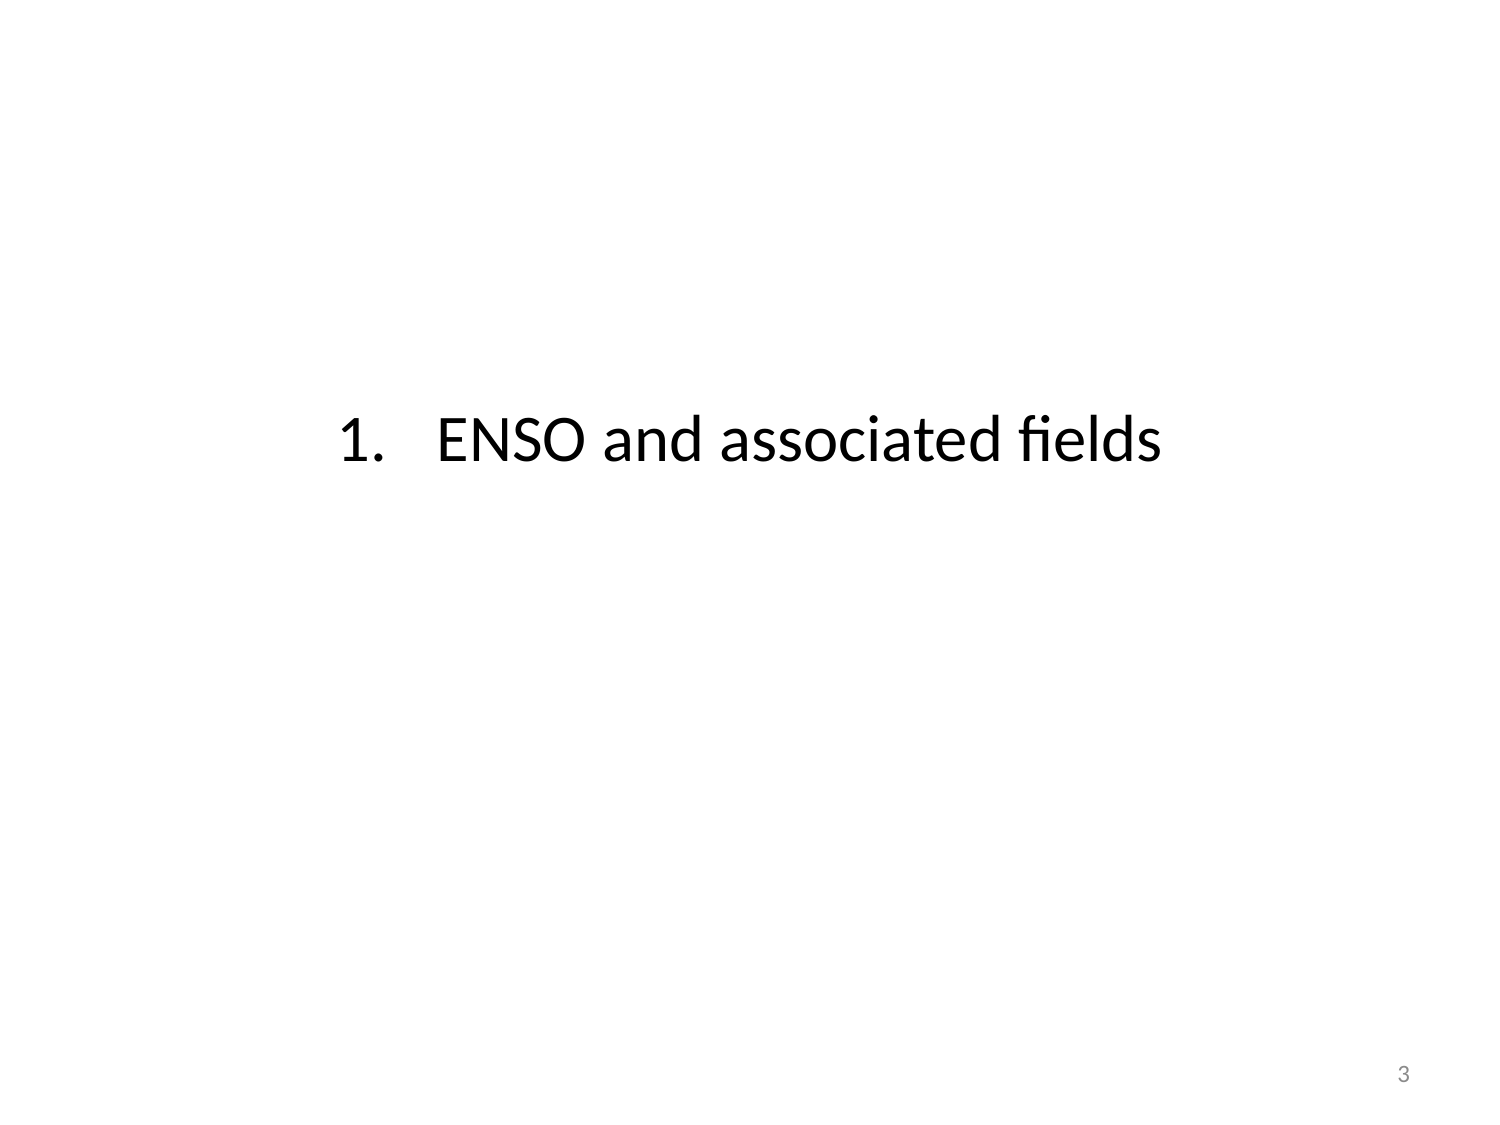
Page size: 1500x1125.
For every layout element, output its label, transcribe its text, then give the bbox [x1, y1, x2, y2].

text_box ENSO and associated fields [0, 387, 1500, 563]
slide_number 3 [1074, 1042, 1425, 1103]
